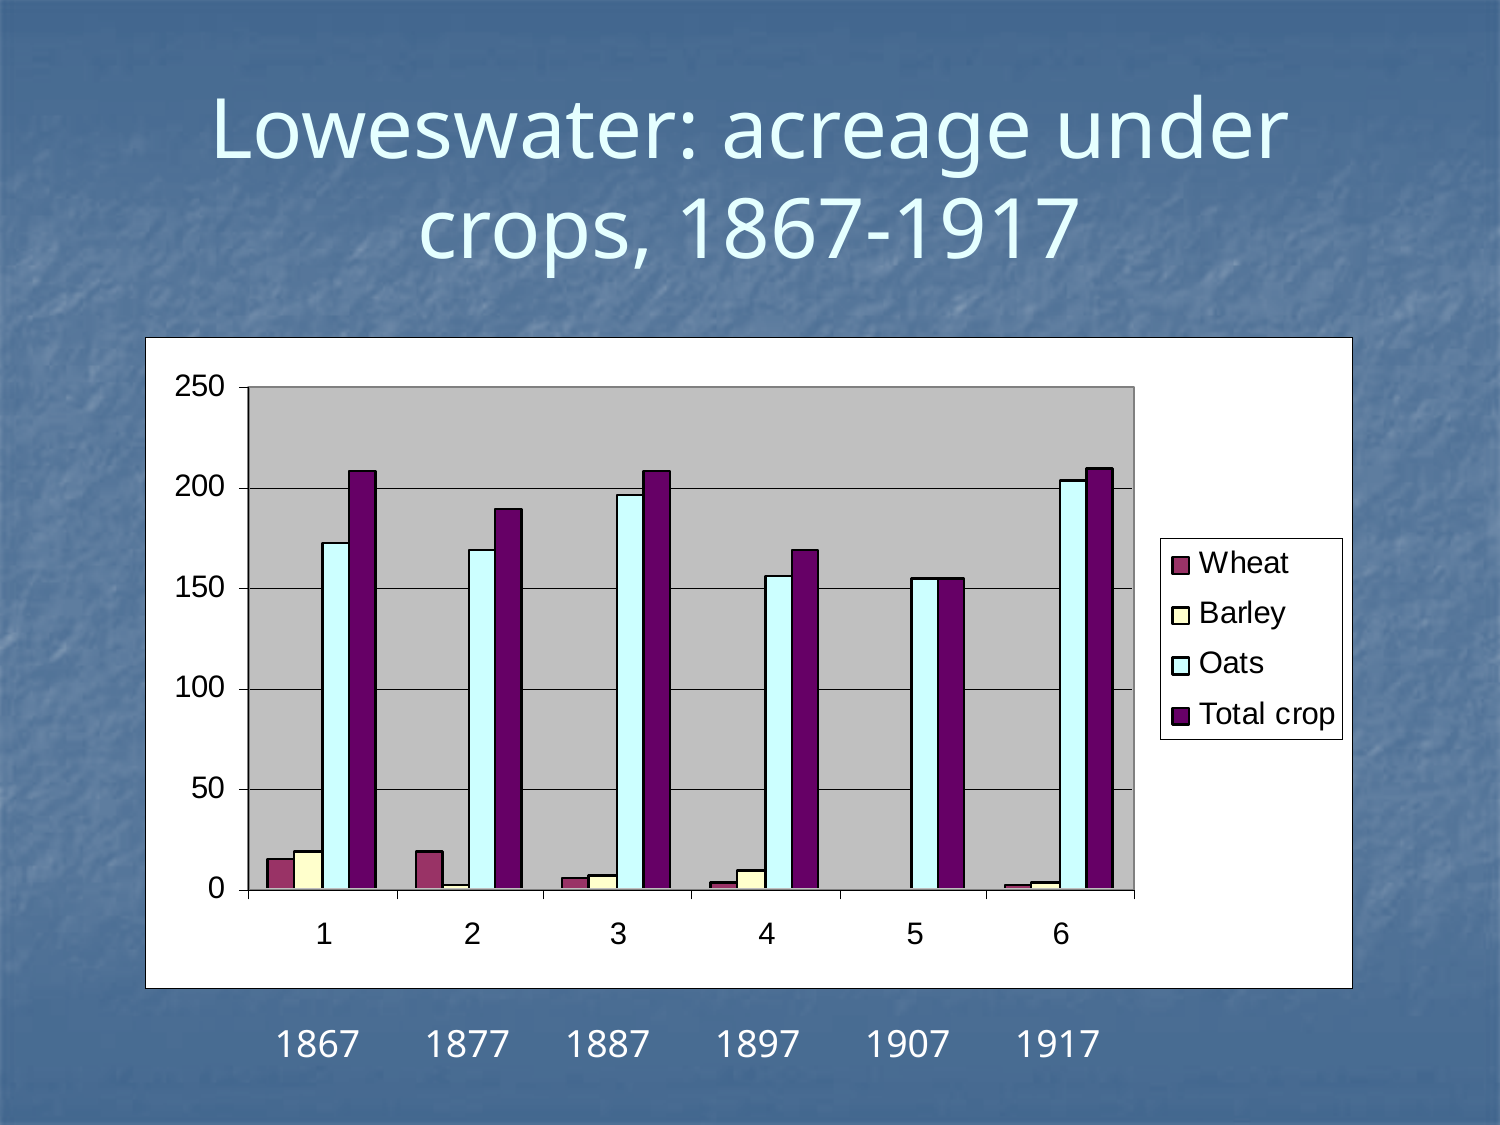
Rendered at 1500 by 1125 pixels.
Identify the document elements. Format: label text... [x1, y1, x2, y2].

text_box 1867 1877 1887 1897 1907 1917 [249, 1012, 1125, 1125]
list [133, 324, 1367, 1001]
title Loweswater: acreage under crops, 1867-1917 [74, 62, 1426, 288]
